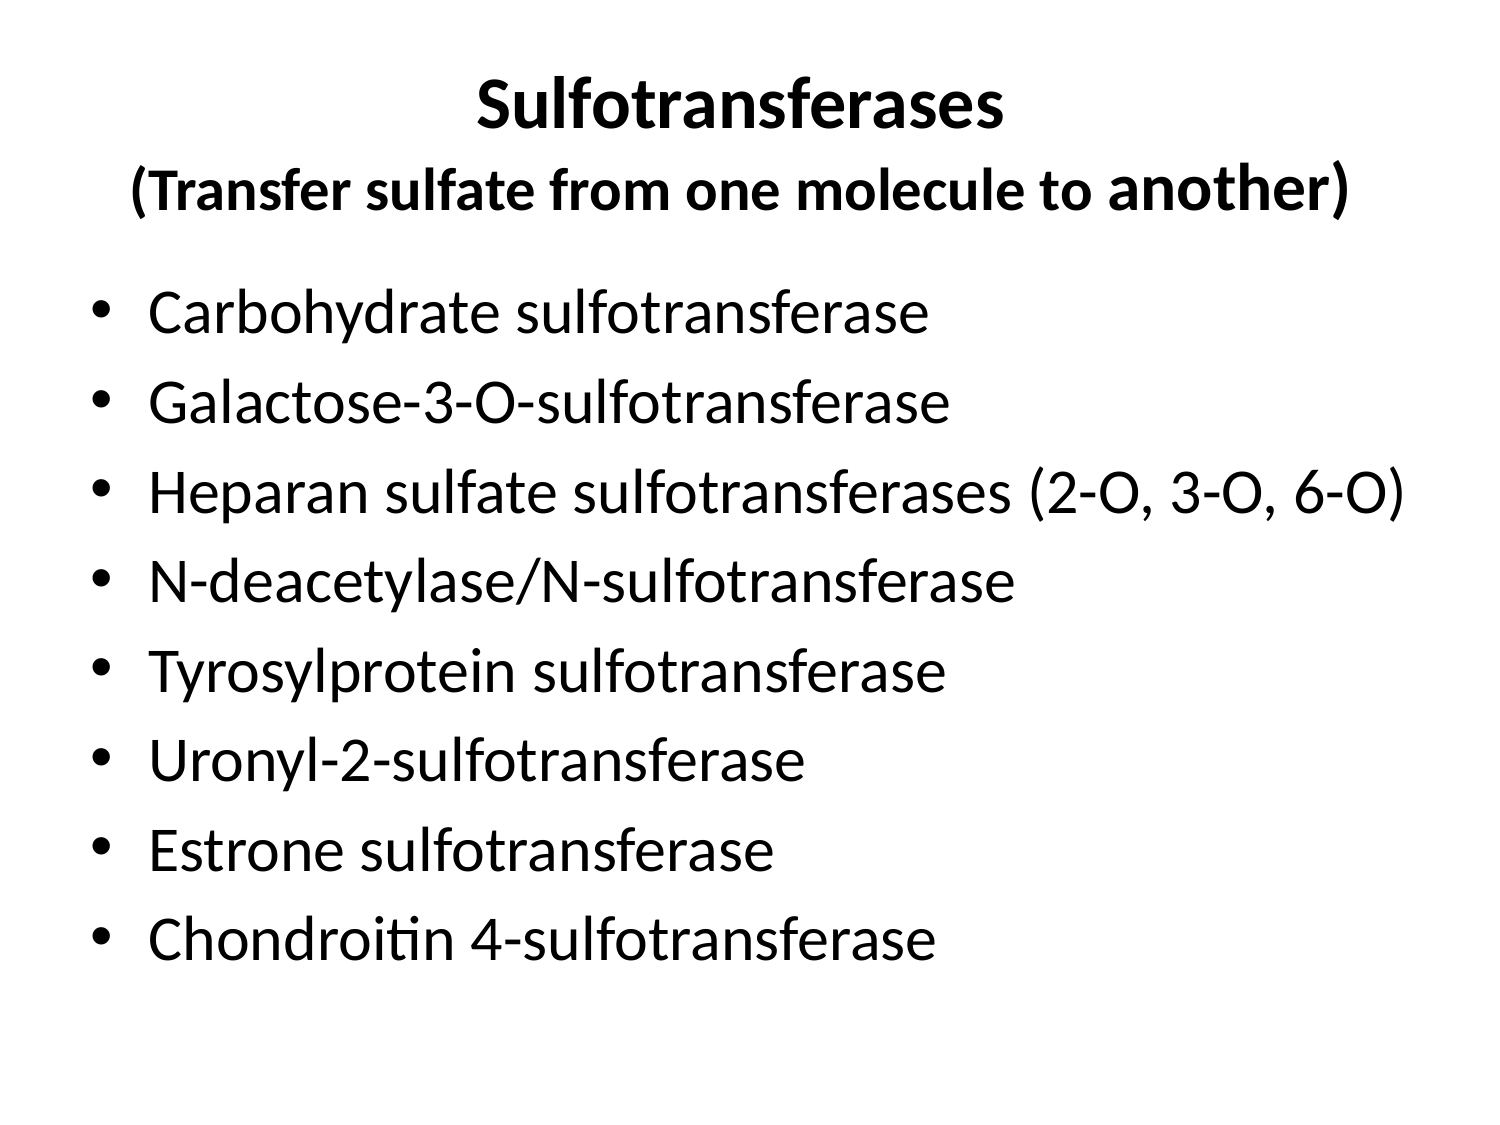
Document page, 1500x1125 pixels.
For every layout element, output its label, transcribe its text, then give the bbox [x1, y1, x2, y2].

list Carbohydrate sulfotransferase Galactose-3-O-sulfotransferase Heparan sulfate sulfotransferases (2-O, 3-O, 6-O) N-deacetylase/N-sulfotransferase Tyrosylprotein sulfotransferase Uronyl-2-sulfotransferase Estrone sulfotransferase Chondroitin 4-sulfotransferase [75, 262, 1425, 1005]
title Sulfotransferases (Transfer sulfate from one molecule to another) [0, 45, 1482, 233]
